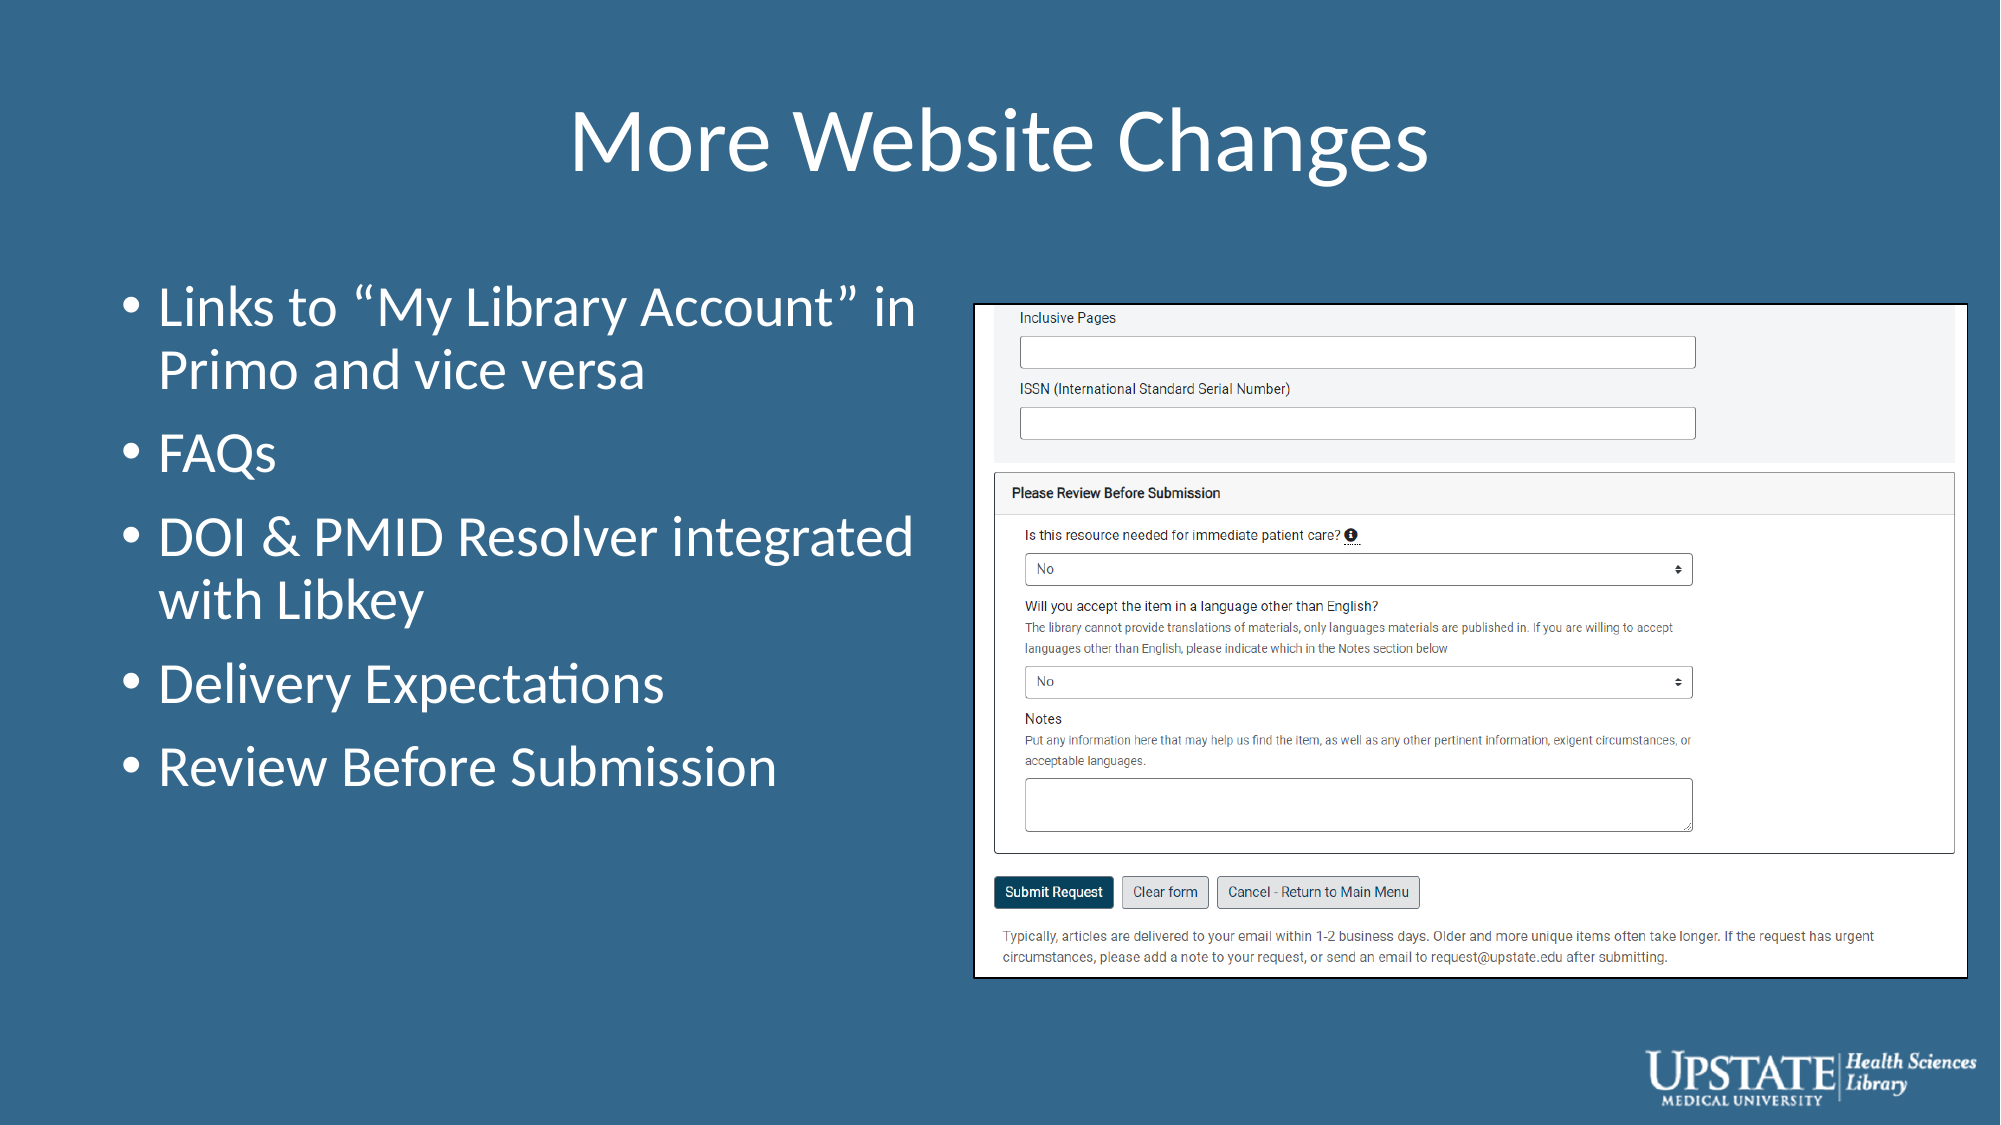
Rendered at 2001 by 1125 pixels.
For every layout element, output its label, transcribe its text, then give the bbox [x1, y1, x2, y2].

picture [1640, 1047, 1977, 1108]
picture [974, 304, 1967, 978]
list Links to “My Library Account” in Primo and vice versa FAQs DOI & PMID Resolver integrated with Libkey Delivery Expectations Review Before Submission [106, 268, 986, 1014]
title More Website Changes [137, 42, 1863, 242]
